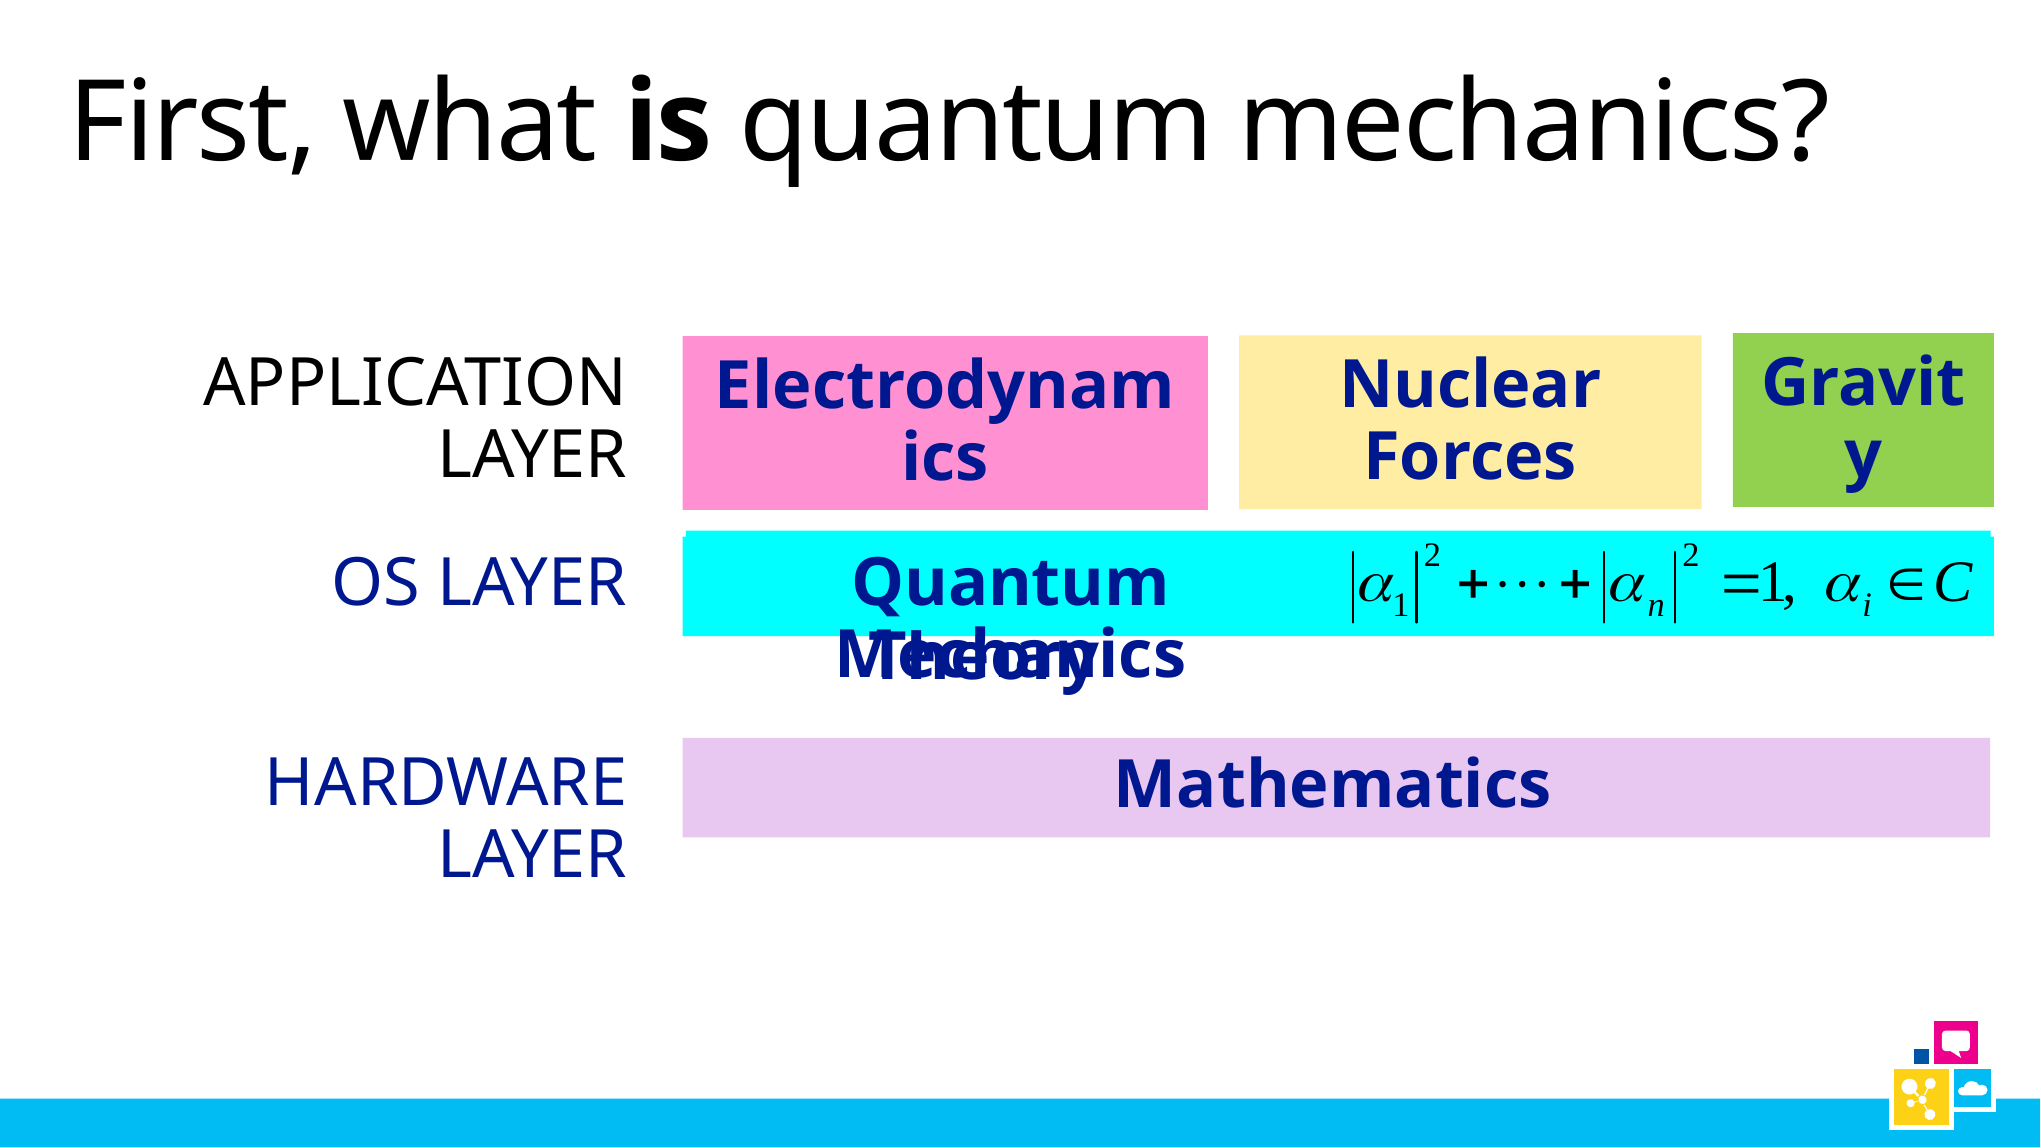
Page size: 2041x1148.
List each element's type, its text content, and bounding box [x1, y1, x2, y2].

title First, what is quantum mechanics? [45, 48, 1996, 200]
text_box [682, 737, 1991, 838]
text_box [682, 534, 1995, 639]
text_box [685, 528, 1991, 637]
text_box OS LAYER [45, 533, 652, 636]
text_box Gravity [1732, 333, 1994, 507]
text_box Electrodynamics [682, 336, 1208, 510]
text_box Mathematics [720, 734, 1946, 837]
text_box Nuclear Forces [1239, 335, 1702, 510]
list APPLICATION LAYER [20, 333, 652, 437]
text_box HARDWARE LAYER [45, 733, 652, 907]
